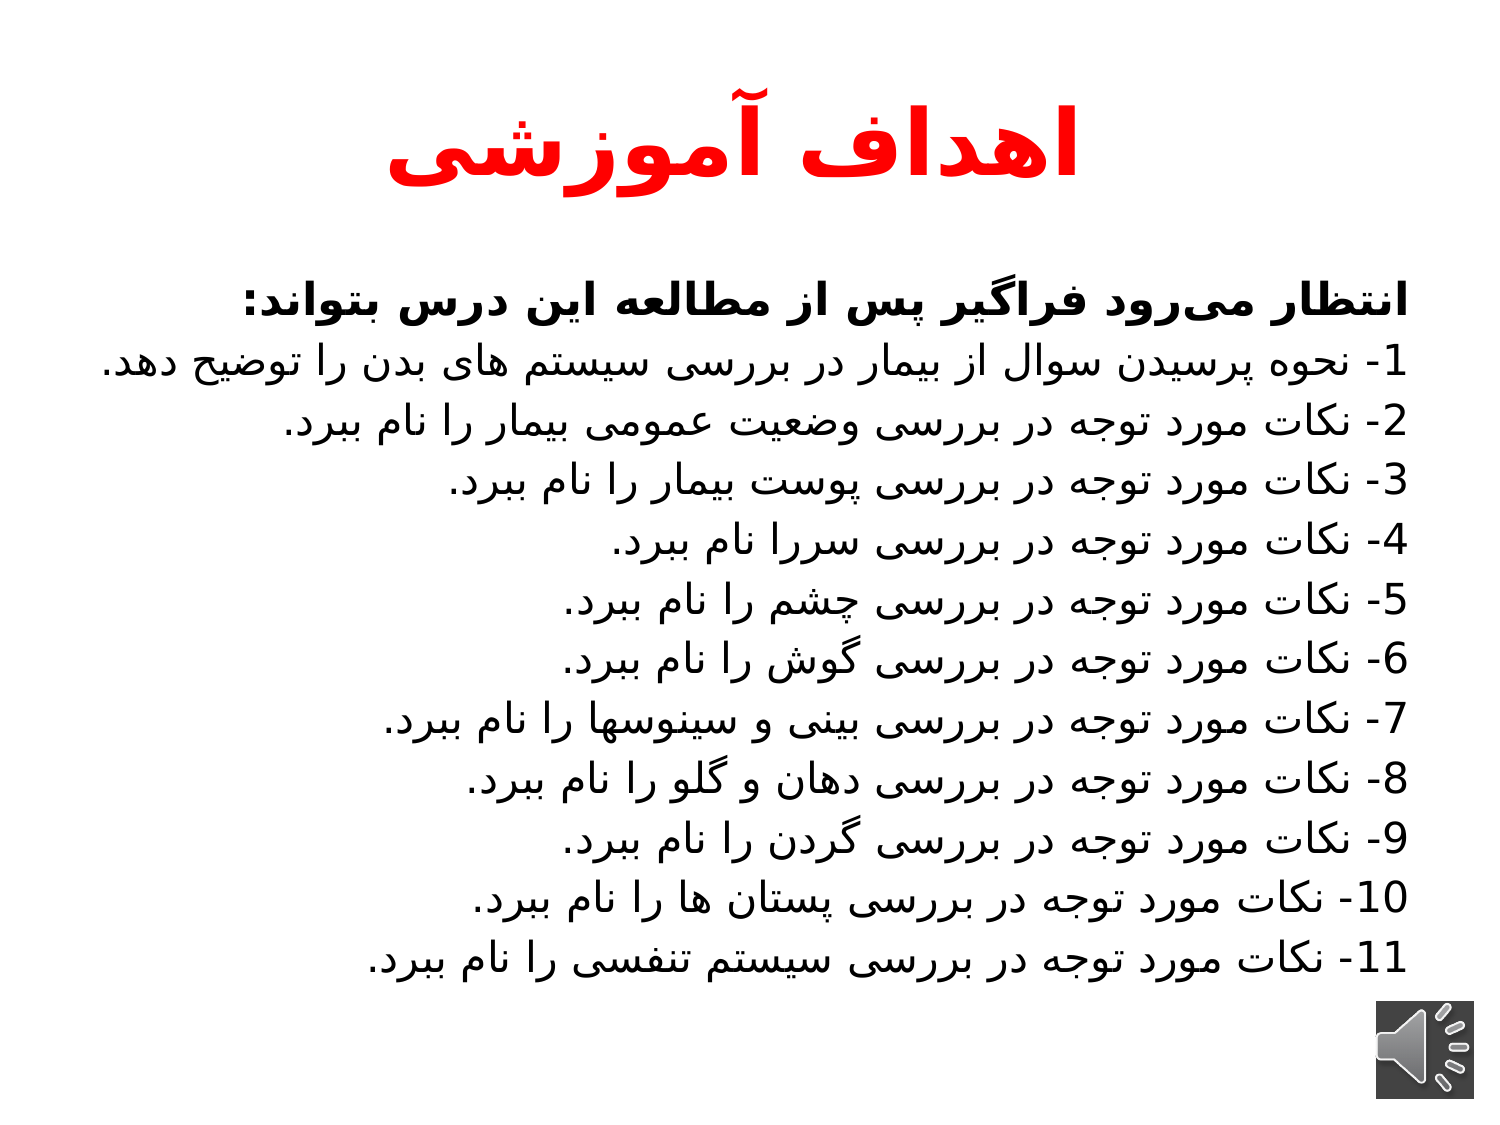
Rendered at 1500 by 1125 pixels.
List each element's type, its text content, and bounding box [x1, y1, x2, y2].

picture [1374, 999, 1476, 1101]
list انتظار می‌رود فراگیر پس از مطالعه این درس بتواند: 1- نحوه پرسیدن سوال از بیمار در بررسی سیستم های بدن را توضیح دهد. 2- نکات مورد توجه در بررسی وضعیت عمومی بیمار را نام ببرد. 3- نکات مورد توجه در بررسی پوست بیمار را نام ببرد. 4- نکات مورد توجه در بررسی سررا نام ببرد. 5- نکات مورد توجه در بررسی چشم را نام ببرد. 6- نکات مورد توجه در بررسی گوش را نام ببرد. 7- نکات مورد توجه در بررسی بینی و سینوسها را نام ببرد. 8- نکات مورد توجه در بررسی دهان و گلو را نام ببرد. 9- نکات مورد توجه در بررسی گردن را نام ببرد. 10- نکات مورد توجه در بررسی پستان ها را نام ببرد. 11- نکات مورد توجه در بررسی سیستم تنفسی را نام ببرد. [75, 262, 1425, 1005]
title اهداف آموزشی [75, 45, 1425, 233]
